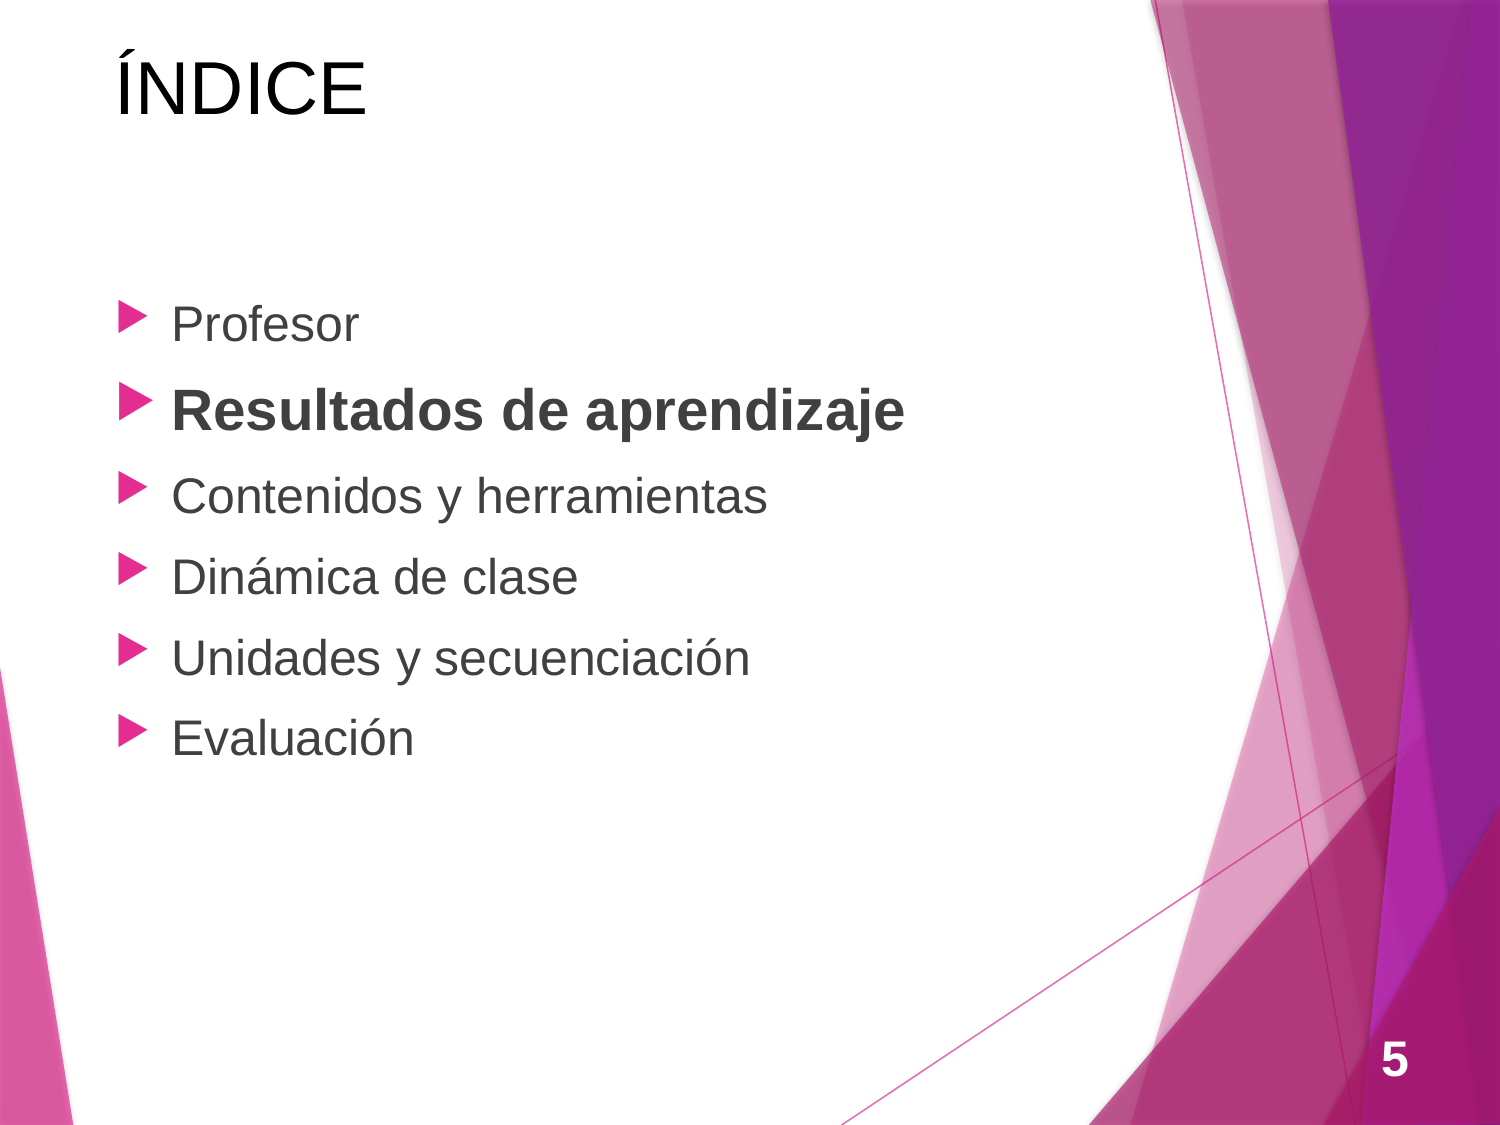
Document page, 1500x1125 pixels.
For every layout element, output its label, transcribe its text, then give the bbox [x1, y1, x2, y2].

slide_number 5 [1339, 1026, 1424, 1086]
title ÍNDICE [99, 31, 1142, 199]
list Profesor Resultados de aprendizaje Contenidos y herramientas Dinámica de clase Unidades y secuenciación Evaluación [99, 284, 1142, 921]
